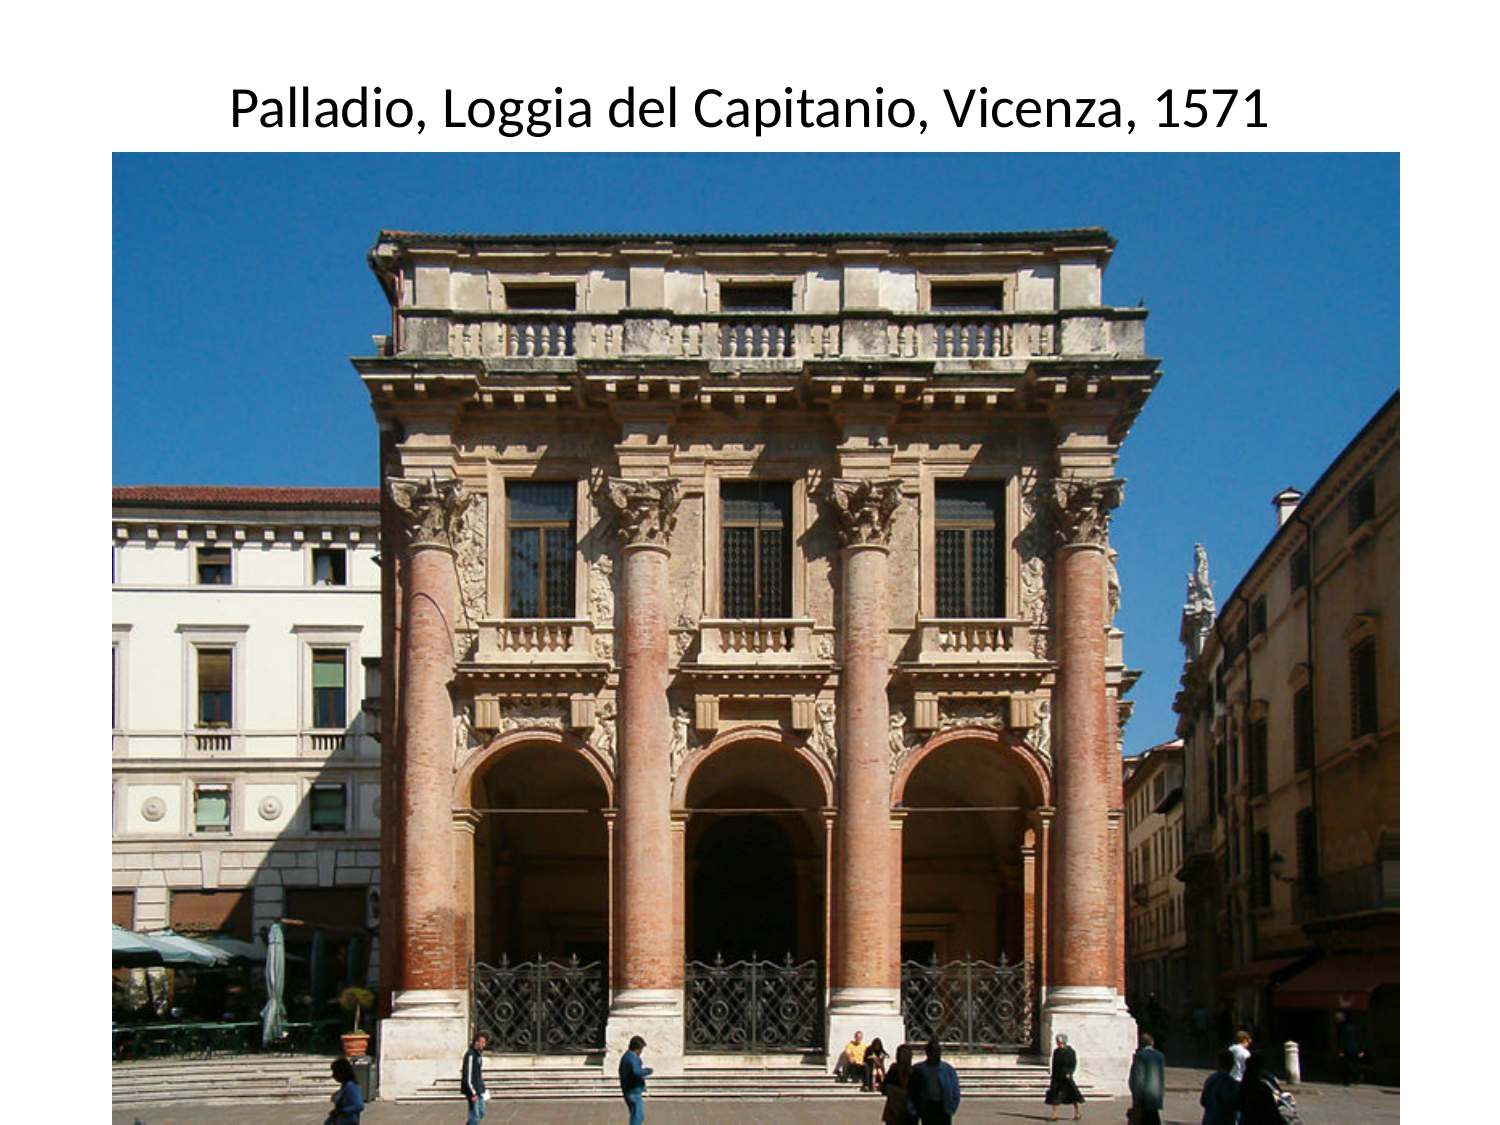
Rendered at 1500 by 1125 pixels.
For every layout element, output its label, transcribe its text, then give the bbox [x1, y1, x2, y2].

title Palladio, Loggia del Capitanio, Vicenza, 1571 [75, 45, 1425, 163]
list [112, 152, 1401, 1125]
